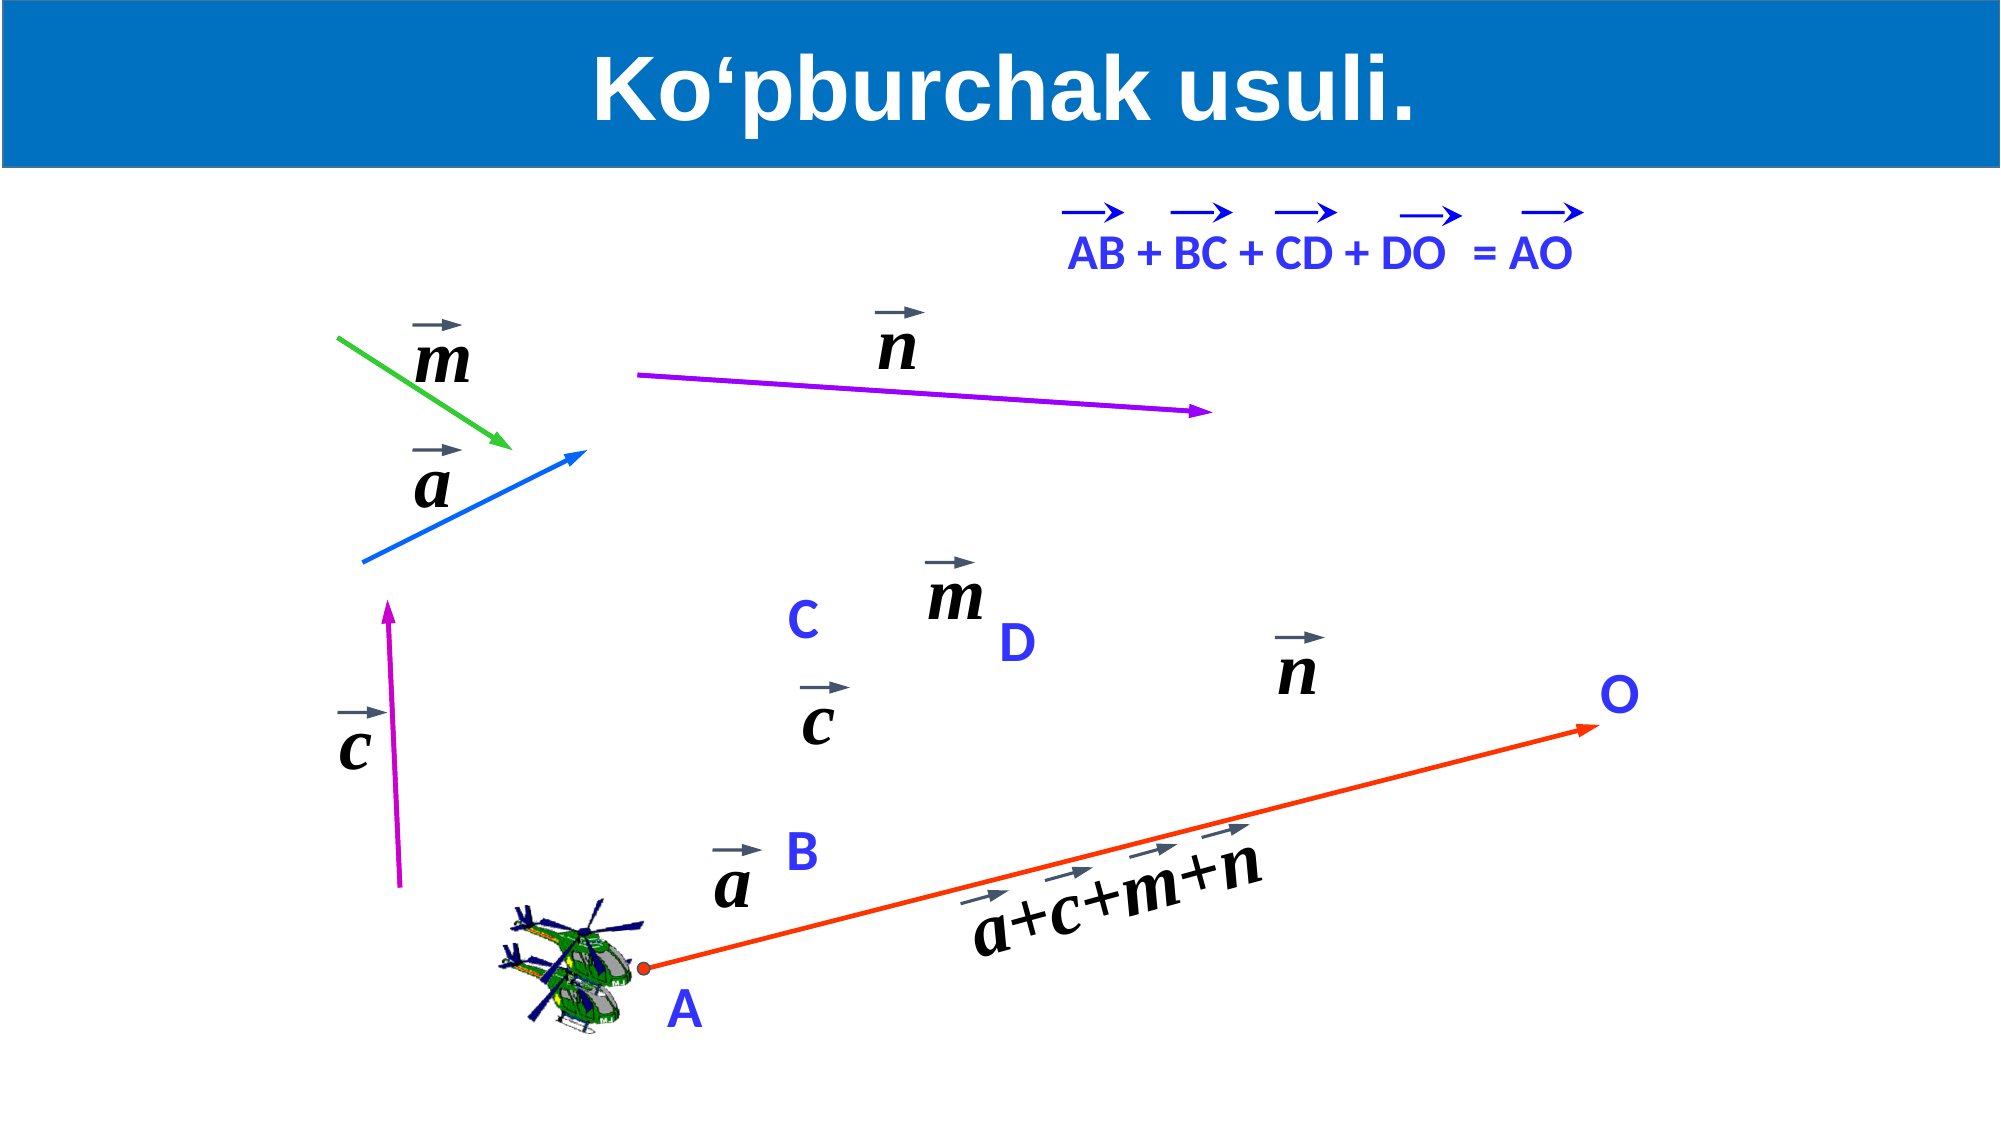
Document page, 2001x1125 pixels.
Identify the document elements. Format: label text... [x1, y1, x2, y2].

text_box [974, 212, 1550, 288]
text_box [443, 406, 513, 451]
text_box Ko‘pburchak usuli. [2, 0, 2000, 168]
text_box [382, 600, 401, 888]
text_box O [1585, 647, 1656, 733]
text_box B [772, 804, 835, 889]
text_box А [653, 961, 719, 1047]
text_box [911, 393, 1213, 418]
text_box [468, 450, 588, 510]
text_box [1262, 612, 1335, 718]
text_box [324, 687, 389, 793]
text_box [399, 299, 489, 406]
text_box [949, 837, 1280, 943]
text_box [1550, 212, 1635, 288]
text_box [862, 287, 935, 393]
text_box C [774, 573, 835, 658]
picture [496, 893, 651, 1042]
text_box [912, 537, 1002, 643]
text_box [699, 824, 768, 931]
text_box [399, 424, 468, 531]
text_box D [985, 596, 1052, 681]
text_box [1161, 724, 1587, 837]
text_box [787, 662, 851, 768]
